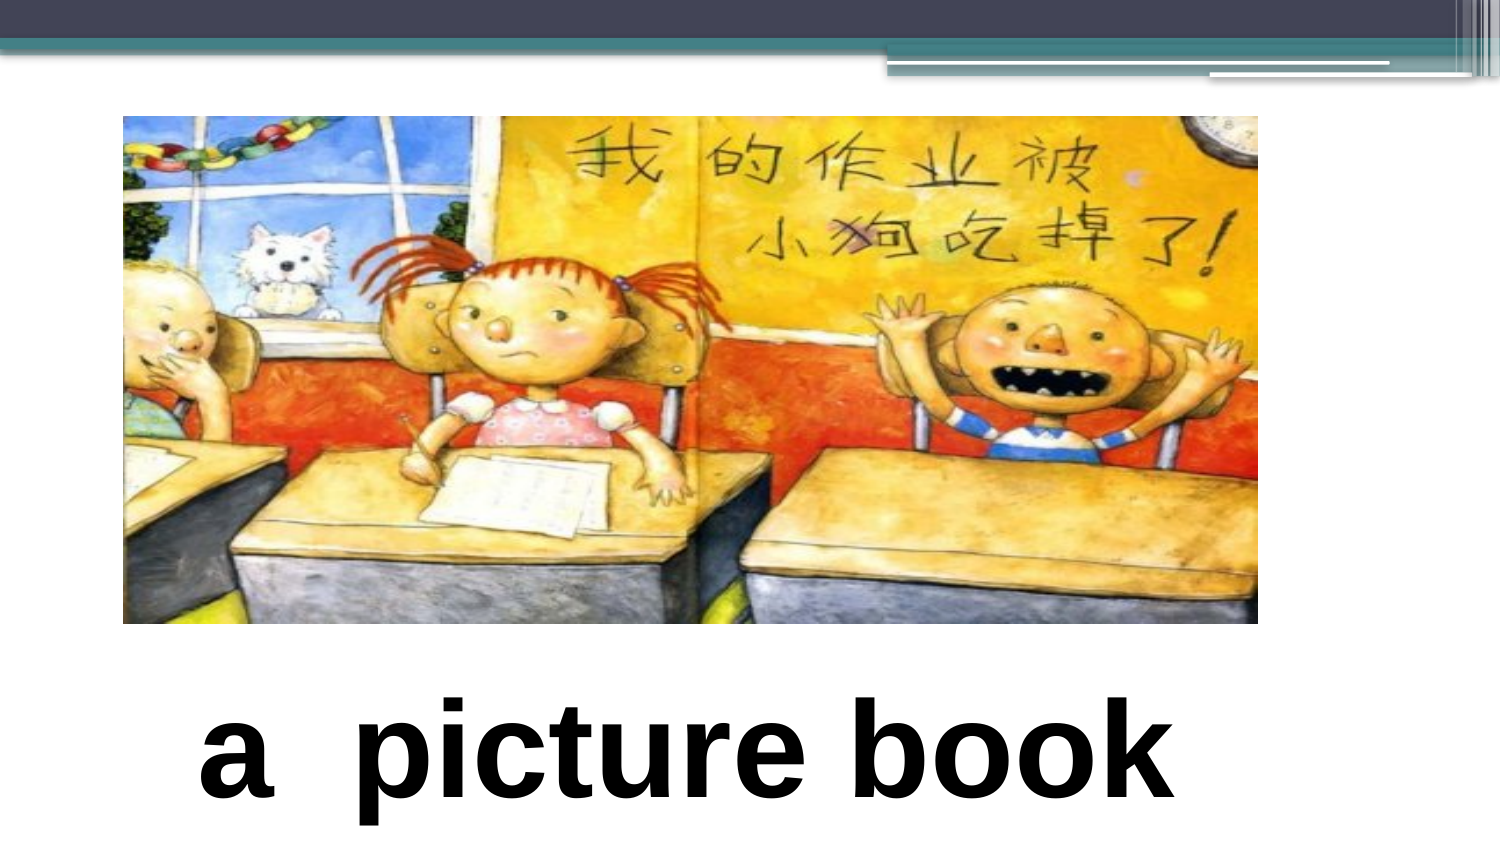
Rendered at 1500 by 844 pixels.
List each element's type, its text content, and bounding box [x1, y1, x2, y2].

picture [123, 116, 1258, 624]
text_box a picture book [29, 652, 1341, 832]
